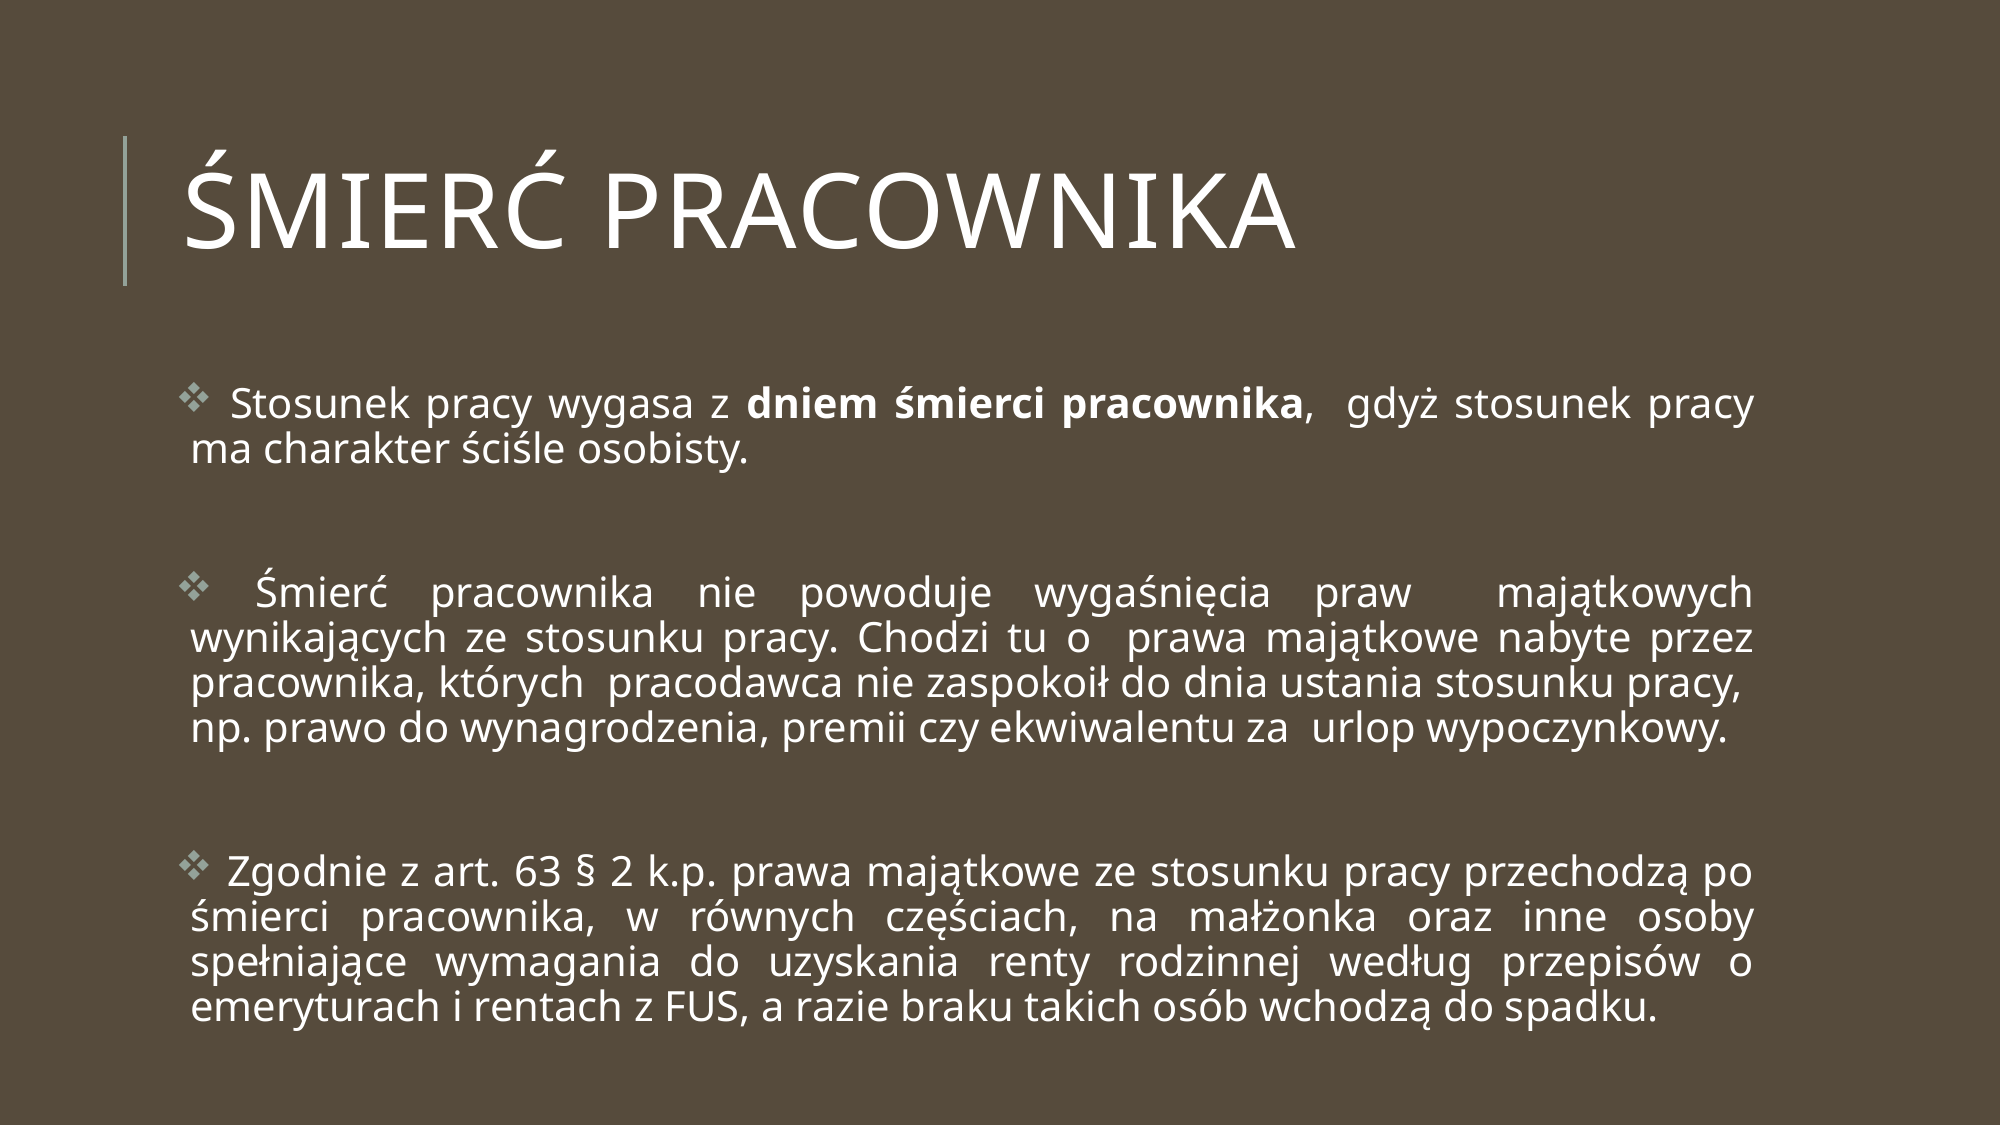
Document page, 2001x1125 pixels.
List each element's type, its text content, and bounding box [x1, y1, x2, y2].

title Śmierć pracownika [168, 96, 1763, 342]
list Stosunek pracy wygasa z dniem śmierci pracownika, gdyż stosunek pracy ma charakter ściśle osobisty. Śmierć pracownika nie powoduje wygaśnięcia praw majątkowych wynikających ze stosunku pracy. Chodzi tu o prawa majątkowe nabyte przez pracownika, których pracodawca nie zaspokoił do dnia ustania stosunku pracy, np. prawo do wynagrodzenia, premii czy ekwiwalentu za urlop wypoczynkowy. Zgodnie z art. 63 § 2 k.p. prawa majątkowe ze stosunku pracy przechodzą po śmierci pracownika, w równych częściach, na małżonka oraz inne osoby spełniające wymagania do uzyskania renty rodzinnej według przepisów o emeryturach i rentach z FUS, a razie braku takich osób wchodzą do spadku. [168, 375, 1763, 1035]
